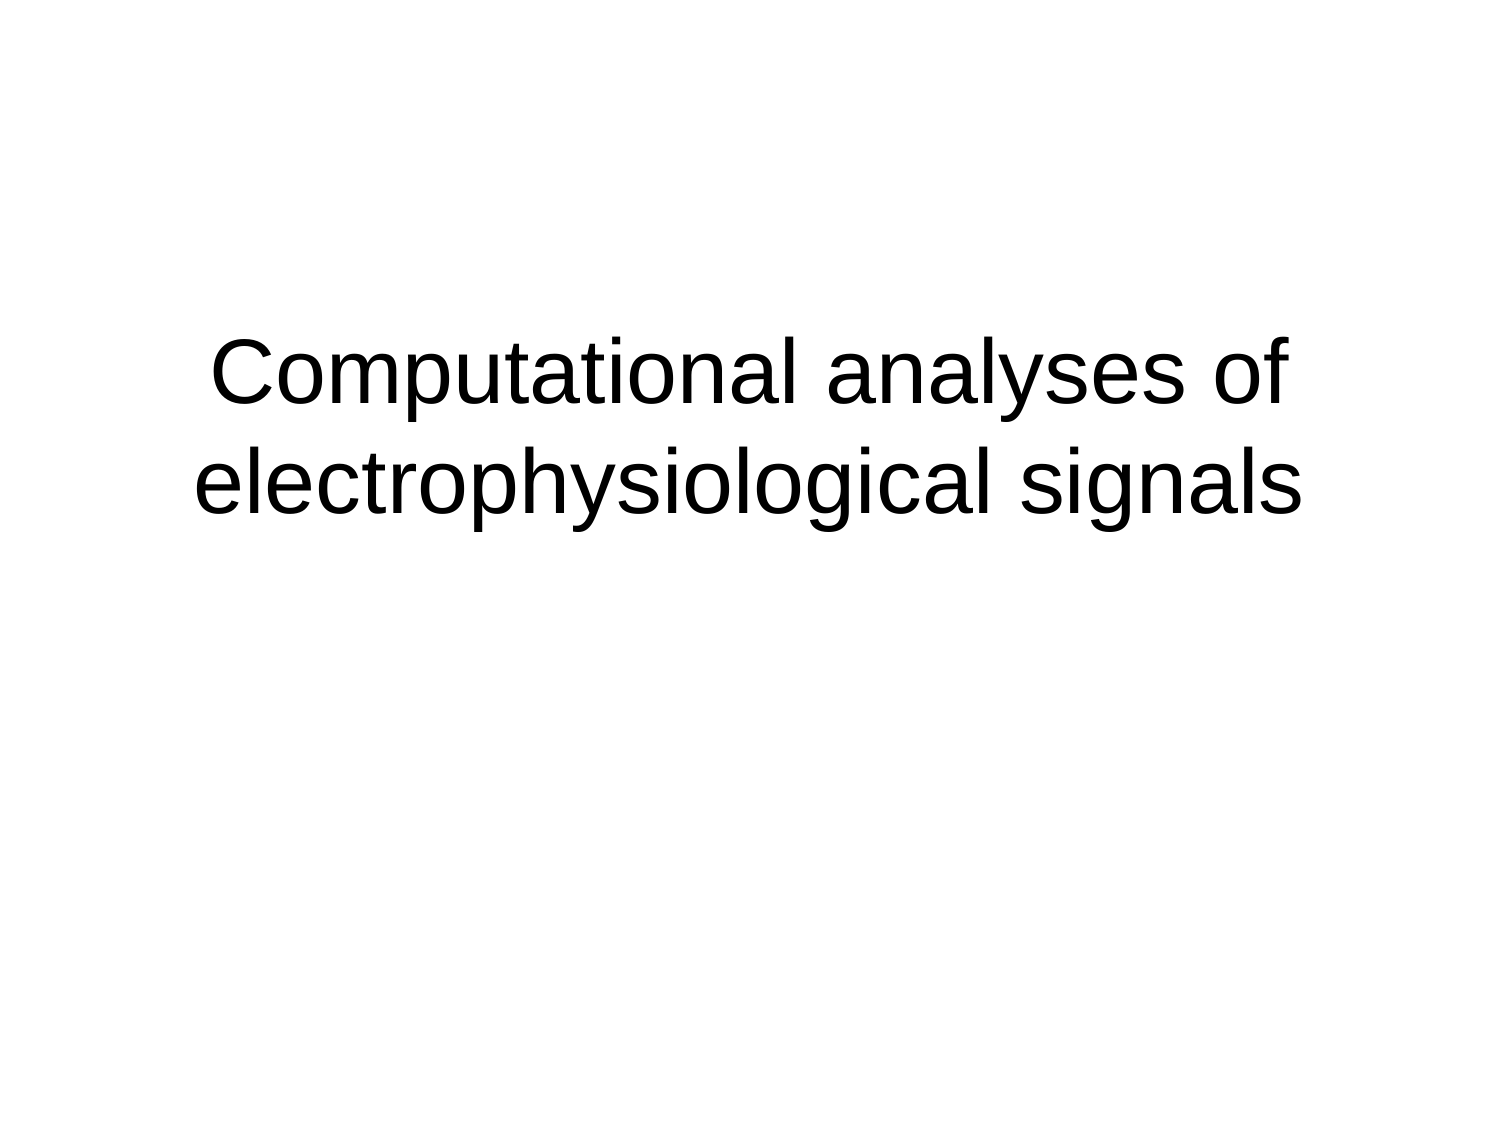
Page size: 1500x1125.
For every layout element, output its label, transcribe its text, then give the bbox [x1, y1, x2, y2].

title Computational analyses of electrophysiological signals [112, 327, 1388, 516]
